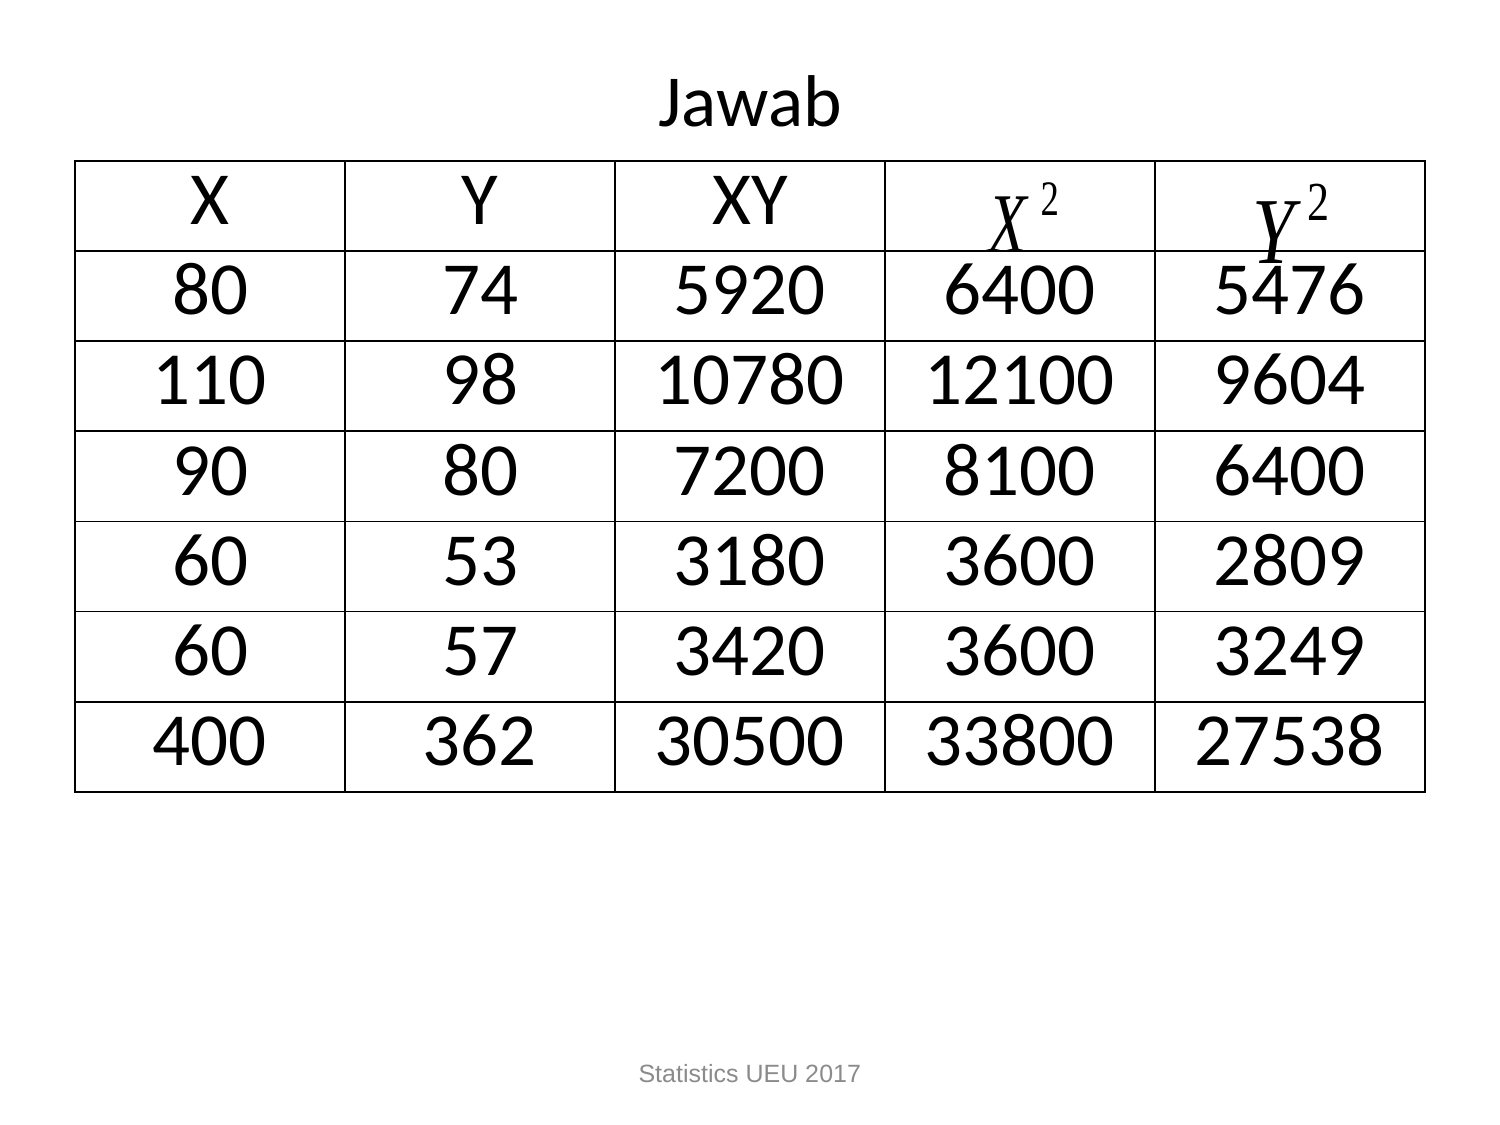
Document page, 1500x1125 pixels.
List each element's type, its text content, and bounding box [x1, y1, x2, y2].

table_cell 3420 [616, 612, 884, 701]
table_cell 57 [346, 612, 614, 701]
table_cell 12100 [886, 342, 1154, 430]
table_header [886, 162, 971, 250]
table_cell 60 [76, 522, 344, 611]
table_cell 8100 [886, 432, 1154, 521]
table_cell 10780 [616, 342, 884, 430]
table_cell 33800 [886, 703, 1154, 791]
table_cell 400 [76, 703, 344, 791]
table_cell 110 [76, 342, 344, 430]
table_header XY [616, 162, 884, 250]
table_cell 5920 [616, 252, 884, 340]
table_header [1343, 162, 1424, 250]
table_cell 53 [346, 522, 614, 611]
table_cell 80 [346, 432, 614, 521]
table_header X [76, 162, 344, 250]
table_cell 7200 [616, 432, 884, 521]
table_cell 3600 [886, 522, 1154, 611]
table_cell 3180 [616, 522, 884, 611]
table_header Y [346, 162, 614, 250]
table_cell 60 [76, 612, 344, 701]
table_cell 90 [76, 432, 344, 521]
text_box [1245, 160, 1341, 280]
table_cell 80 [76, 252, 344, 340]
table_cell 6400 [1156, 432, 1424, 521]
table_cell 30500 [616, 703, 884, 791]
table_cell 9604 [1156, 342, 1424, 430]
title Jawab [74, 44, 1426, 150]
table_cell 27538 [1156, 703, 1424, 791]
table_cell 98 [346, 342, 614, 430]
table_header [1156, 162, 1242, 250]
table_header [1072, 162, 1154, 250]
table_cell 362 [346, 703, 614, 791]
table_cell 3600 [886, 612, 1154, 701]
table_cell 2809 [1156, 522, 1424, 611]
table_cell 5476 [1156, 252, 1424, 340]
table_cell 6400 [886, 252, 1154, 340]
table_cell 3249 [1156, 612, 1424, 701]
footer Statistics UEU 2017 [512, 1042, 988, 1103]
table_cell 74 [346, 252, 614, 340]
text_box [974, 160, 1070, 268]
